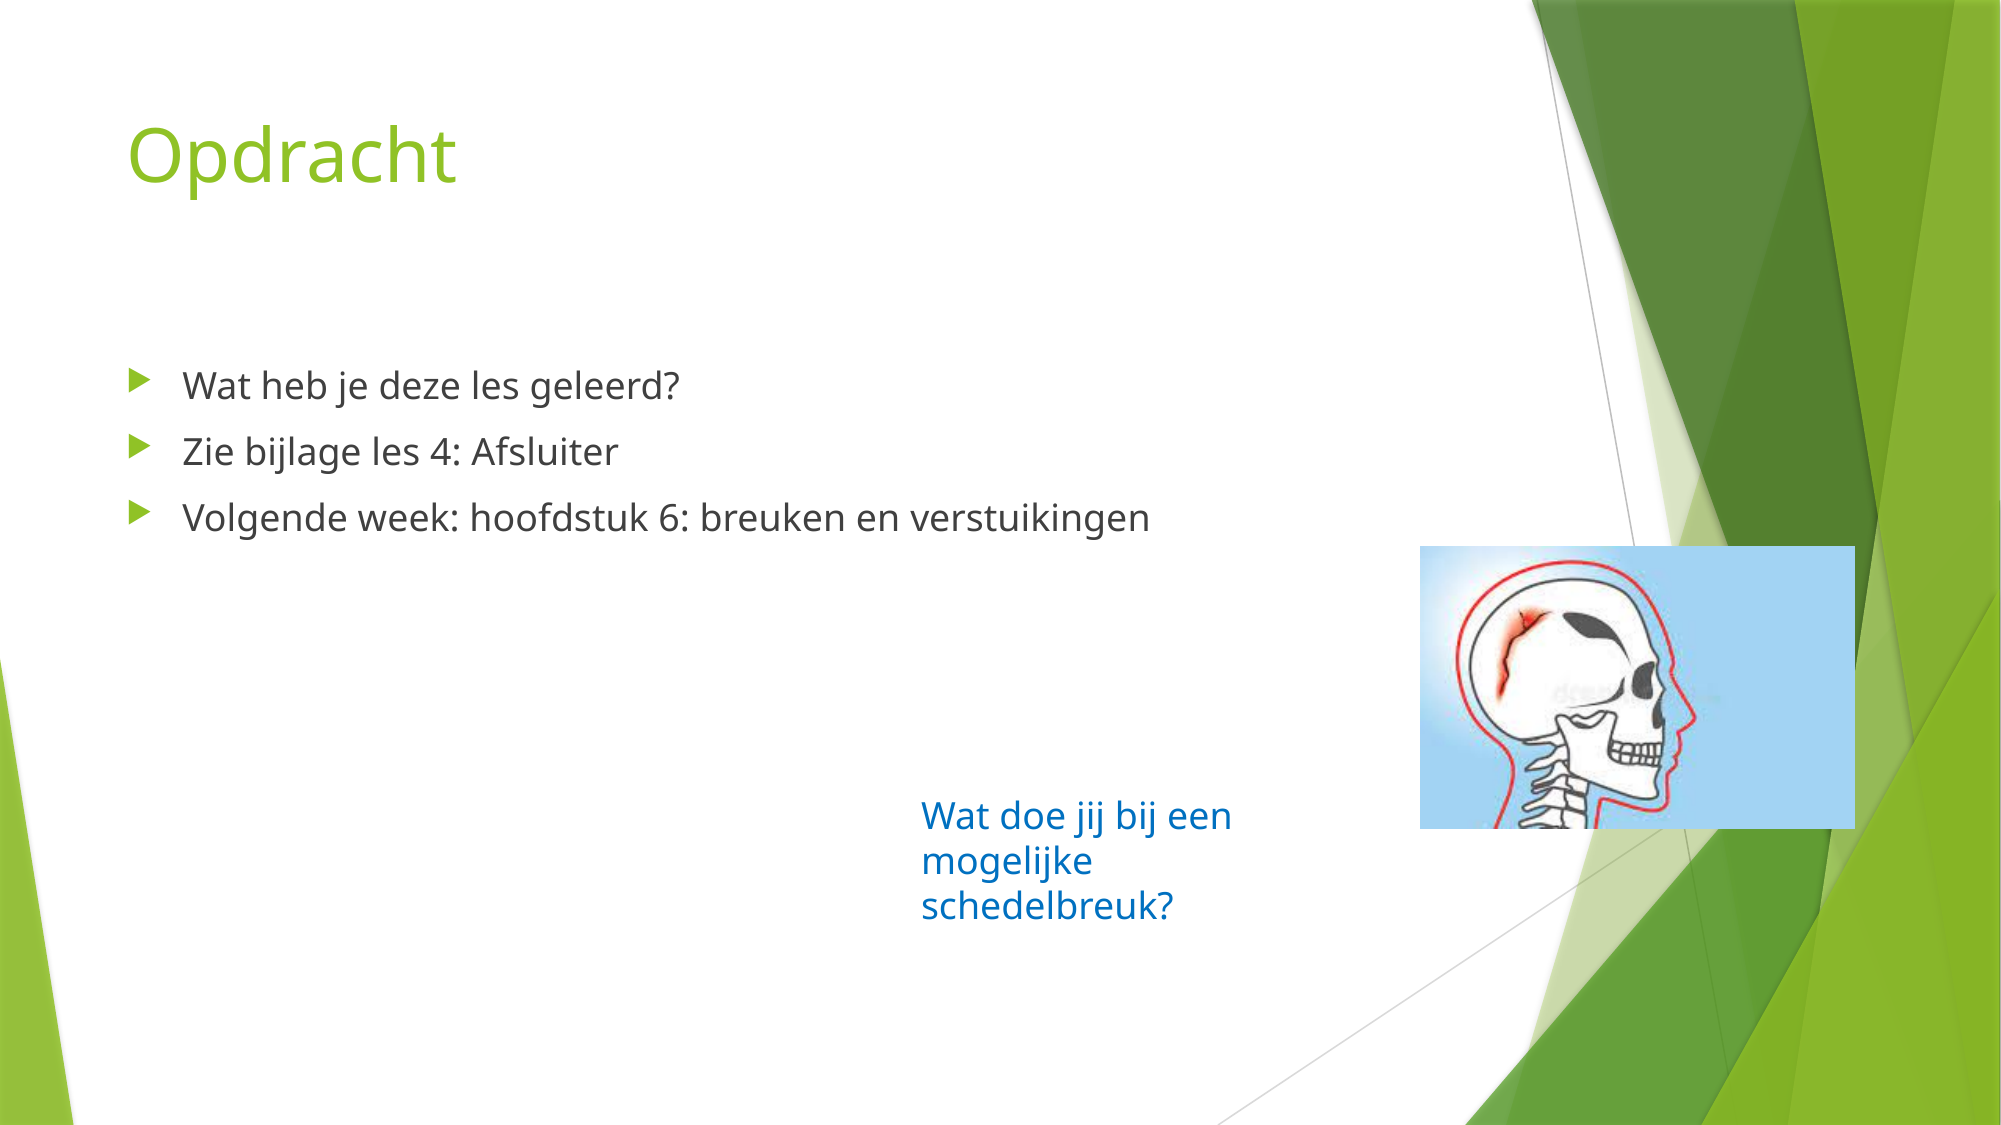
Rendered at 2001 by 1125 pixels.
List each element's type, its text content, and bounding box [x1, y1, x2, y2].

picture [1419, 545, 1856, 830]
list Wat heb je deze les geleerd? Zie bijlage les 4: Afsluiter Volgende week: hoofdstuk 6: breuken en verstuikingen [111, 354, 1522, 992]
text_box Wat doe jij bij een mogelijke schedelbreuk? [906, 784, 1311, 935]
title Opdracht [111, 99, 1522, 317]
